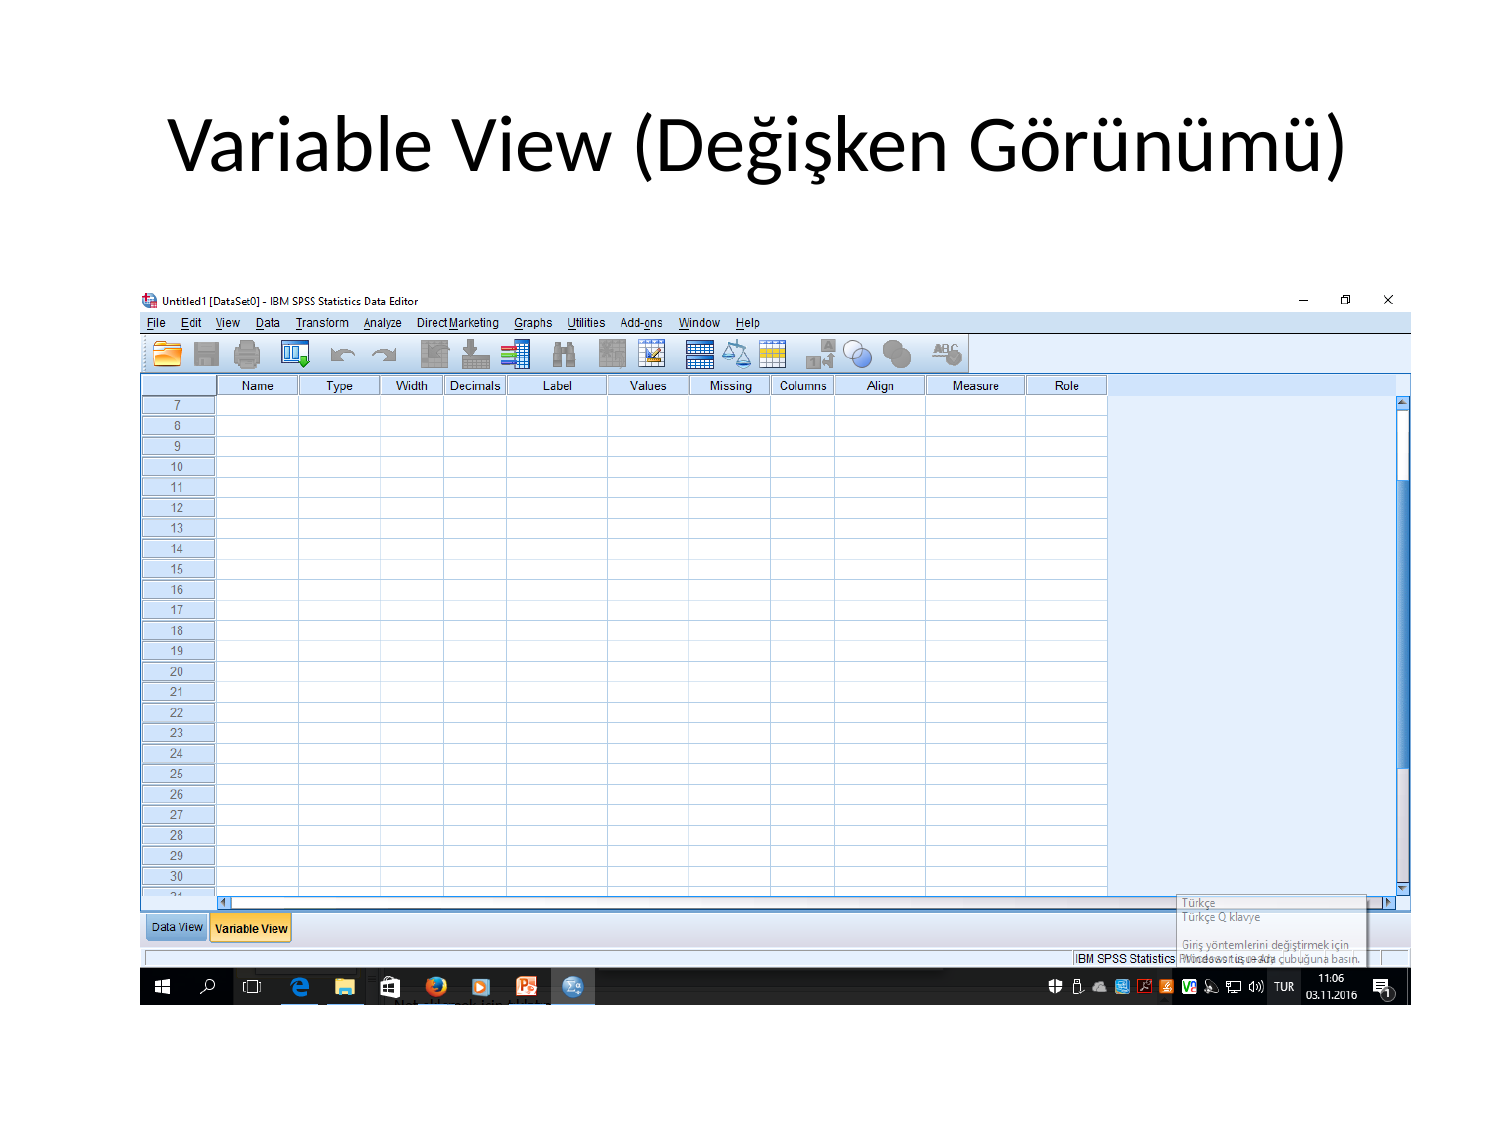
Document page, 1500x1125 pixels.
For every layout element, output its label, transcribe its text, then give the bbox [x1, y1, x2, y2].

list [139, 290, 1411, 1006]
title Variable View (Değişken Görünümü) [75, 45, 1425, 233]
